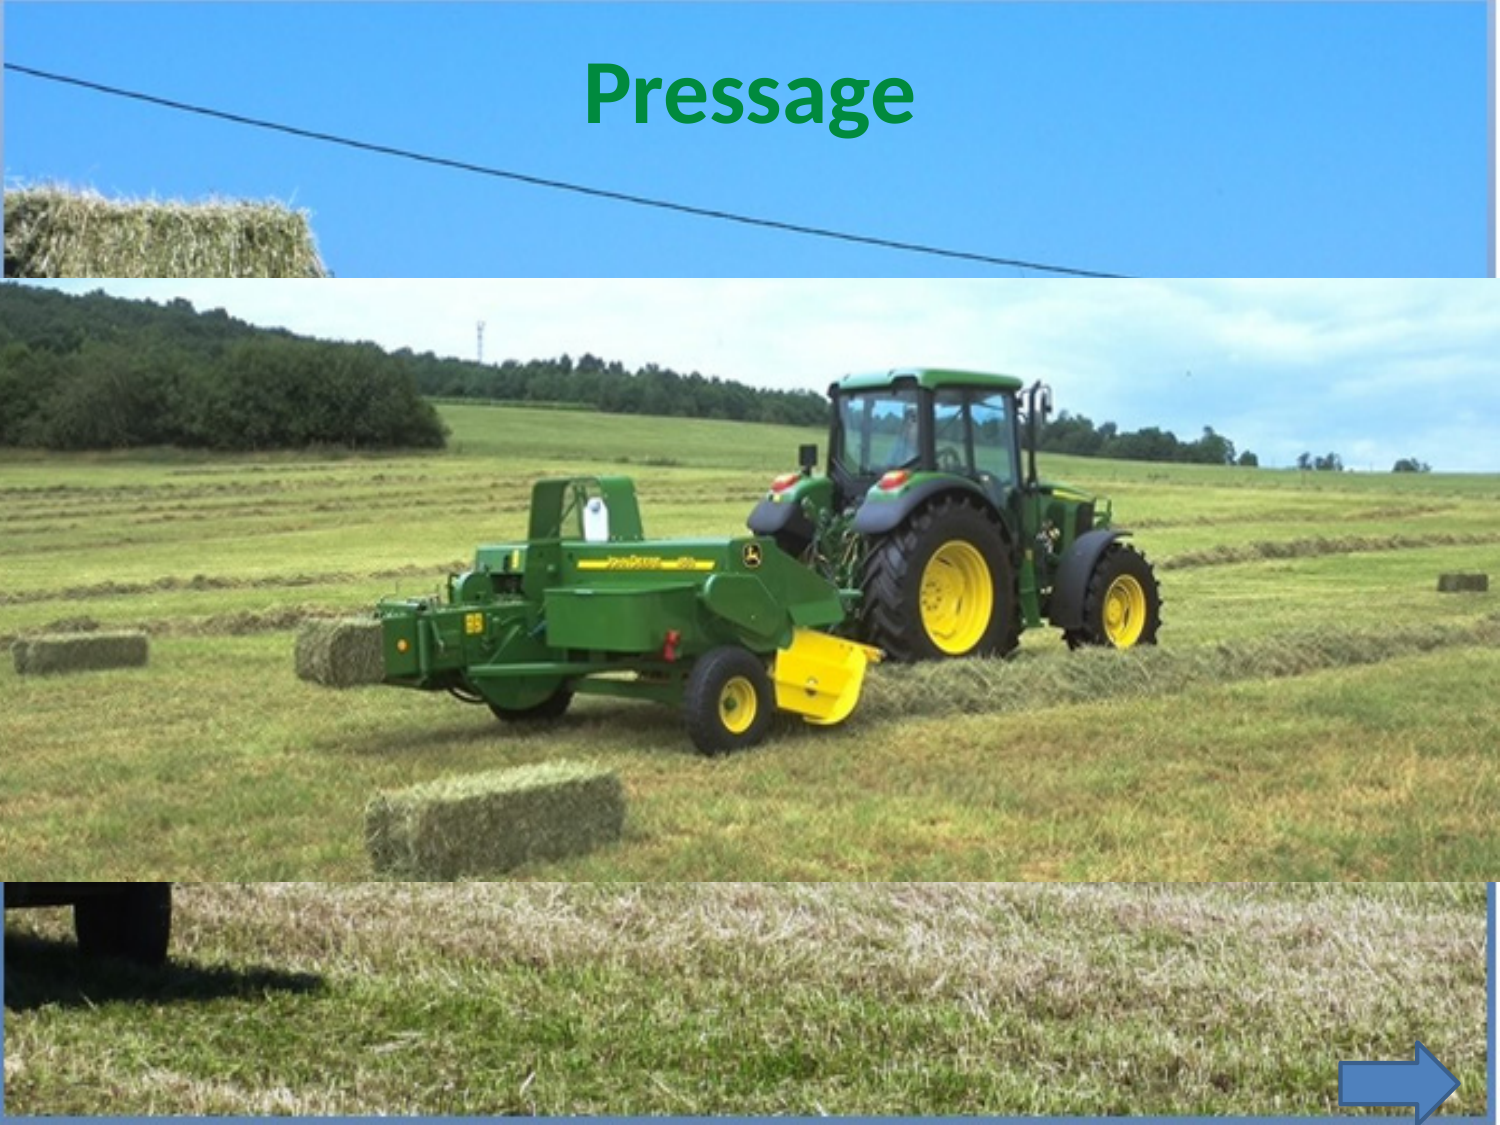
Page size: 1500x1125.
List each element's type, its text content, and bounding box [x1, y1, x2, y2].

picture [0, 0, 1500, 1125]
title Pressage [75, 0, 1425, 173]
text_box [1338, 1040, 1461, 1125]
